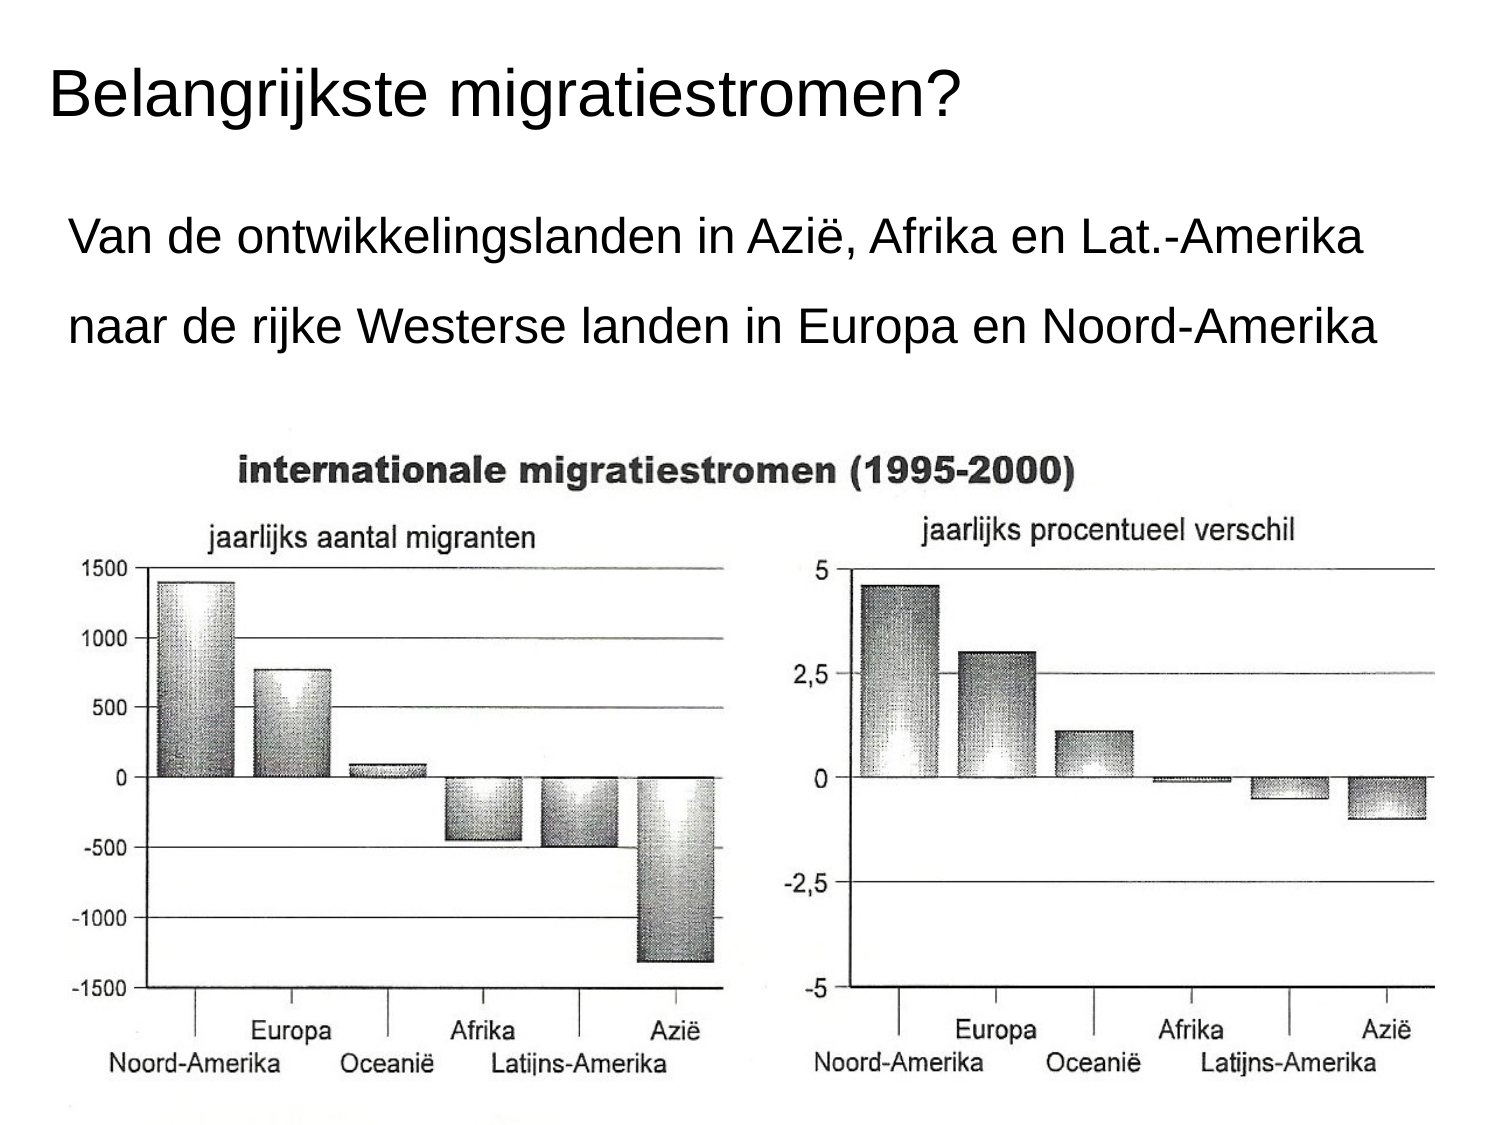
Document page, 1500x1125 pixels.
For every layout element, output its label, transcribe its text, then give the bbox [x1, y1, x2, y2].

text_box Belangrijkste migratiestromen? [33, 42, 979, 138]
picture [64, 427, 1436, 1125]
text_box Van de ontwikkelingslanden in Azië, Afrika en Lat.-Amerika naar de rijke Westerse landen in Europa en Noord-Amerika [53, 196, 1424, 361]
